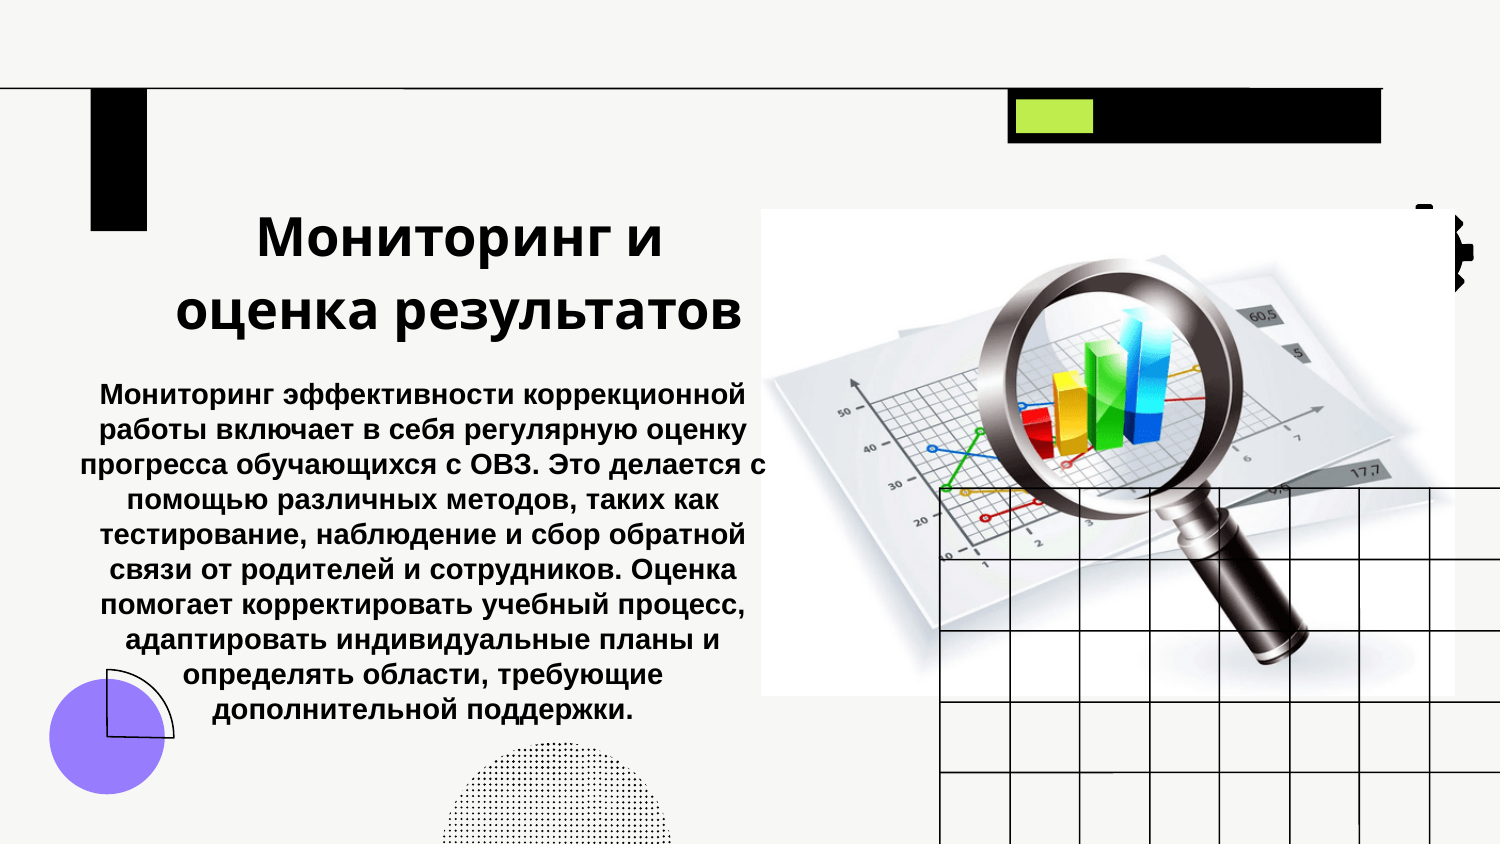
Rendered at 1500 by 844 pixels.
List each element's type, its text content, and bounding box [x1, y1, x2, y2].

picture [761, 209, 1455, 696]
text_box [40, 669, 175, 804]
subtitle Мониторинг эффективности коррекционной работы включает в себя регулярную оценку прогресса обучающихся с ОВЗ. Это делается с помощью различных методов, таких как тестирование, наблюдение и сбор обратной связи от родителей и сотрудников. Оценка помогает корректировать учебный процесс, адаптировать индивидуальные планы и определять области, требующие дополнительной поддержки. [46, 360, 761, 647]
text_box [1007, 89, 1382, 144]
text_box [90, 90, 147, 232]
title Мониторинг и оценка результатов [157, 173, 763, 360]
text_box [939, 486, 1500, 844]
